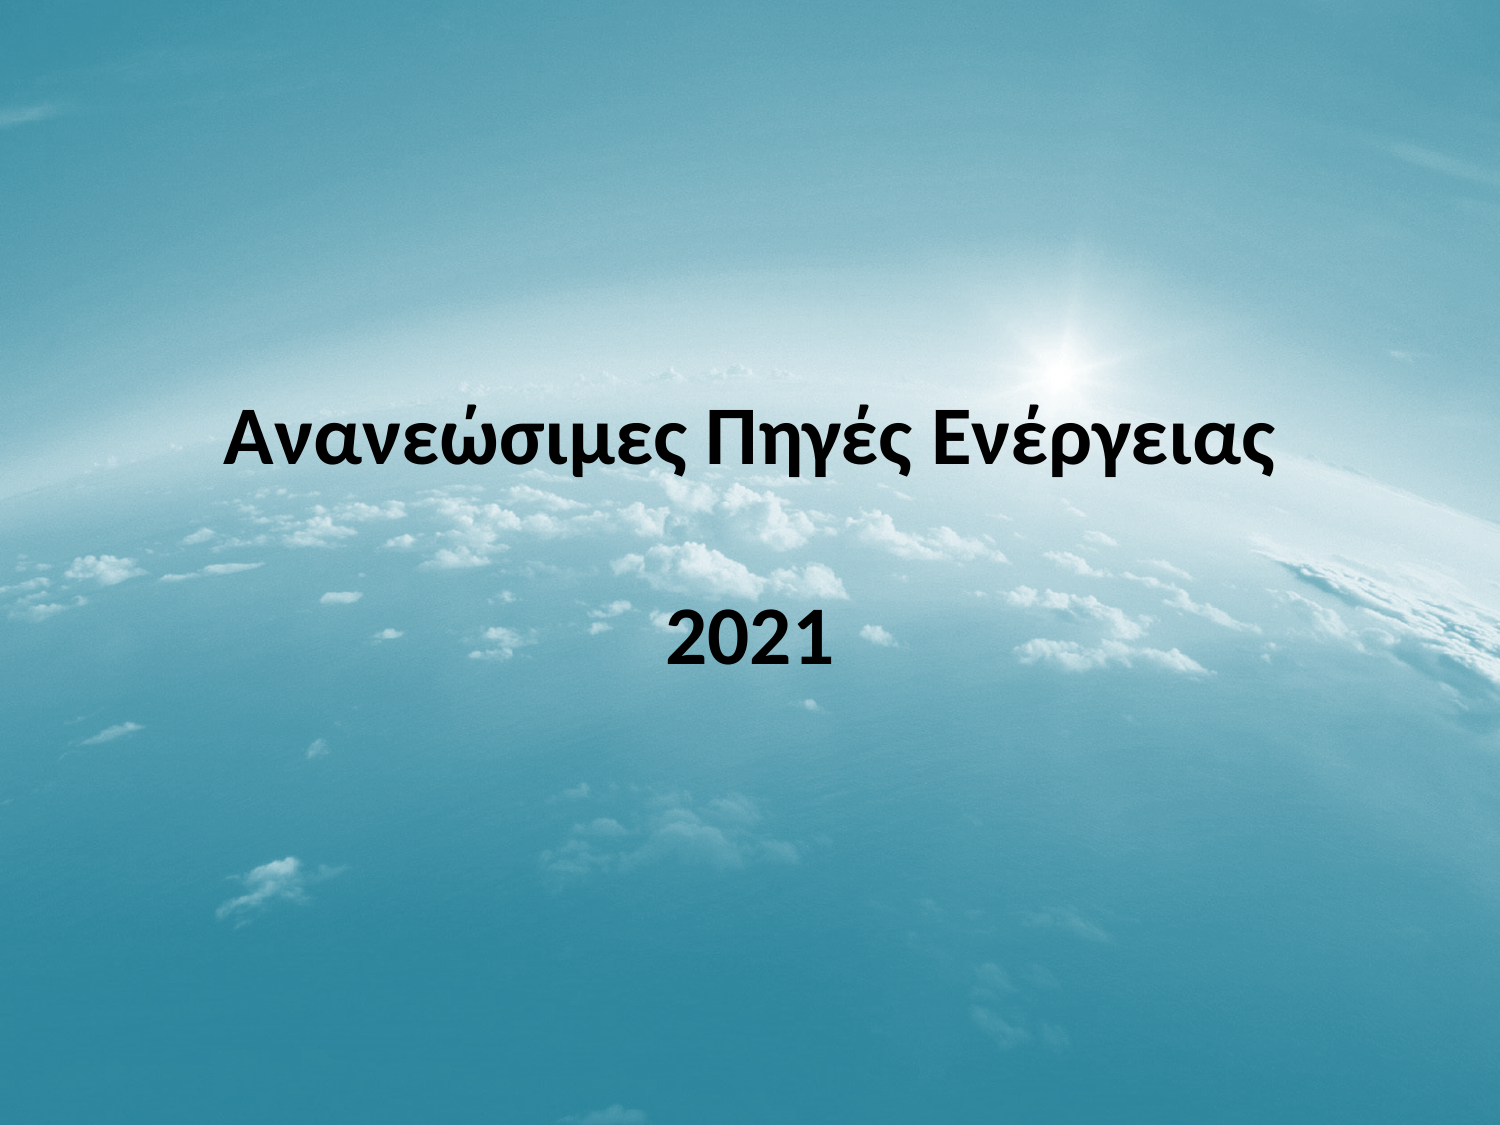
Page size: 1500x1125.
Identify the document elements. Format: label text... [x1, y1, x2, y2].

text_box Ανανεώσιμες Πηγές Ενέργειας 2021 [0, 374, 1500, 689]
